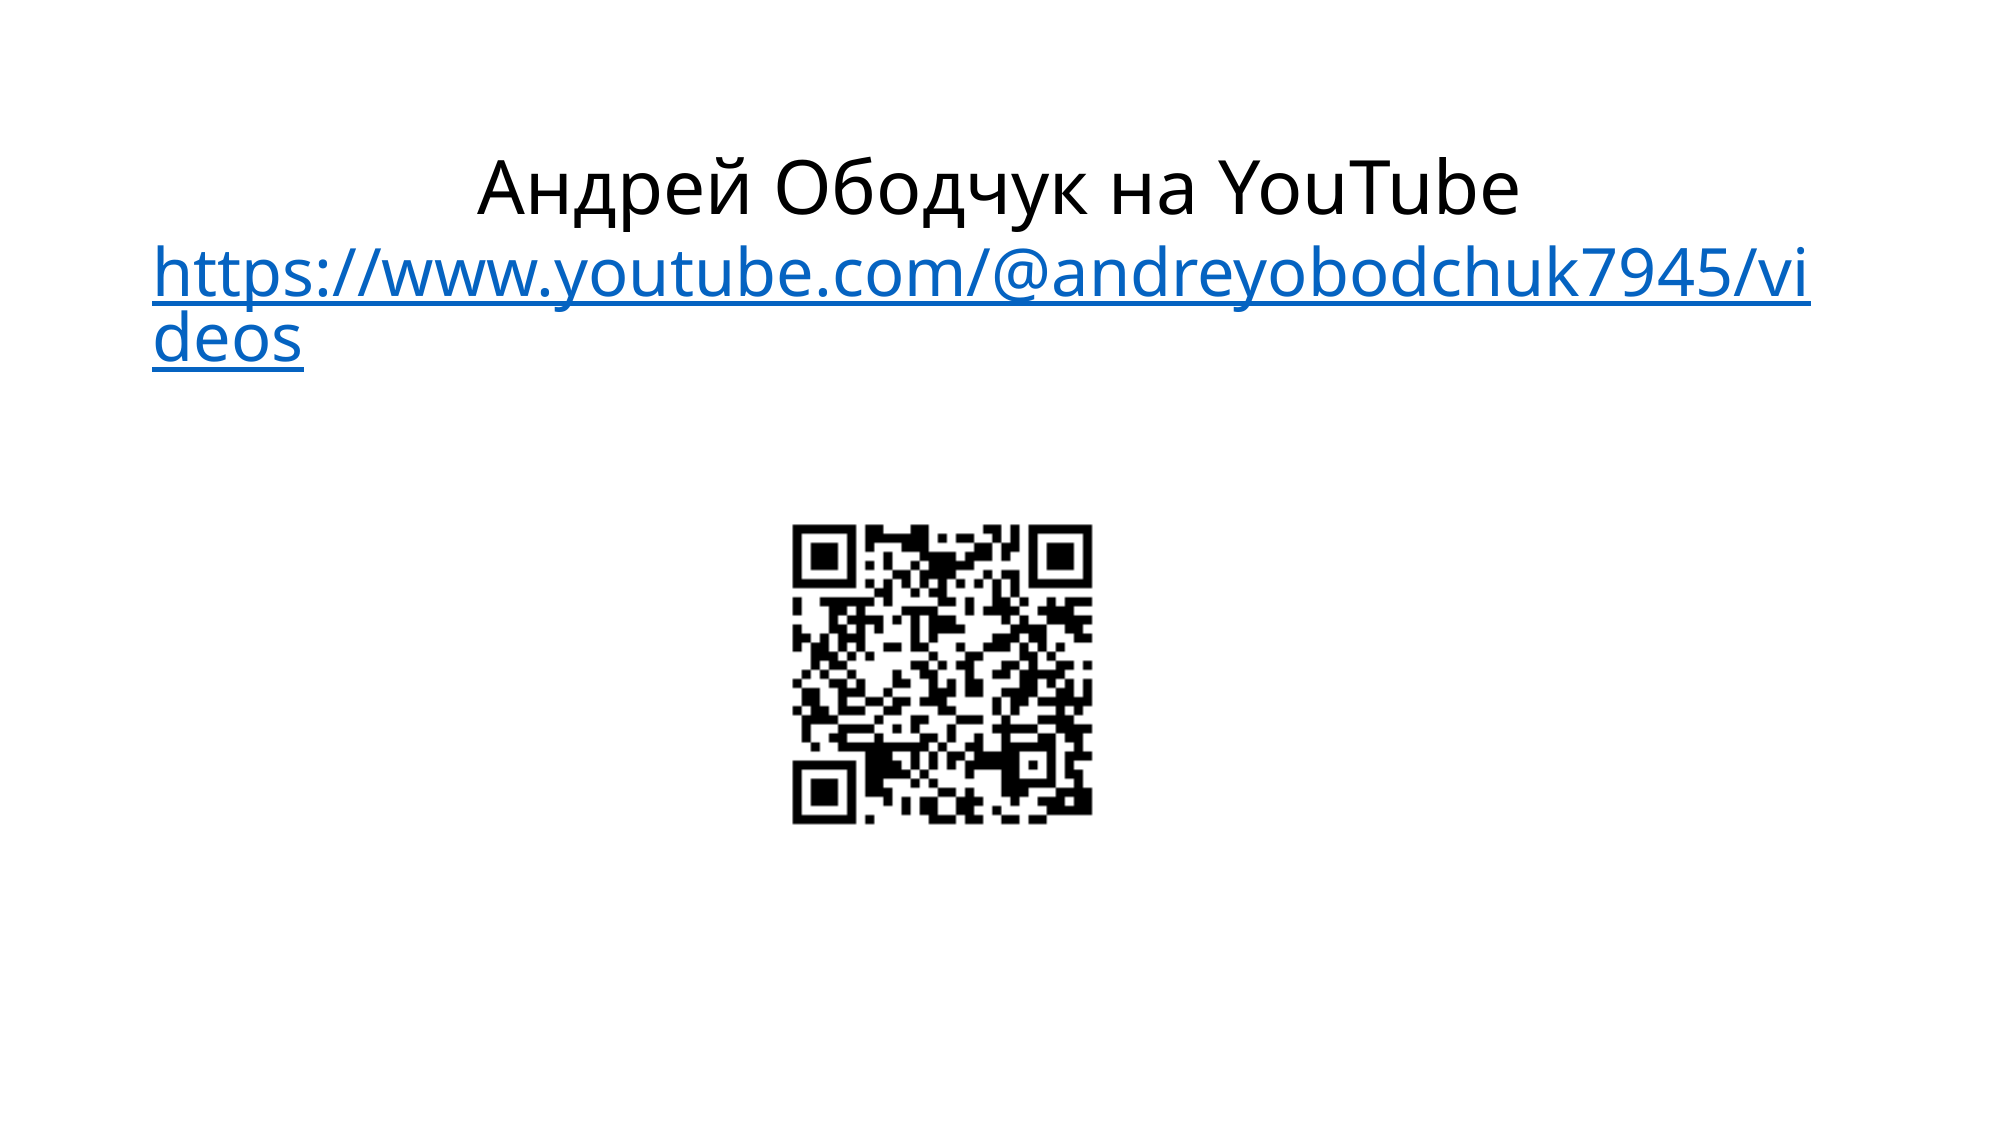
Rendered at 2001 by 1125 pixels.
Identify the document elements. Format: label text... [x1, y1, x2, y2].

title Андрей Ободчук на YouTube https://www.youtube.com/@andreyobodchuk7945/videos [137, 59, 1863, 403]
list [757, 489, 1129, 861]
